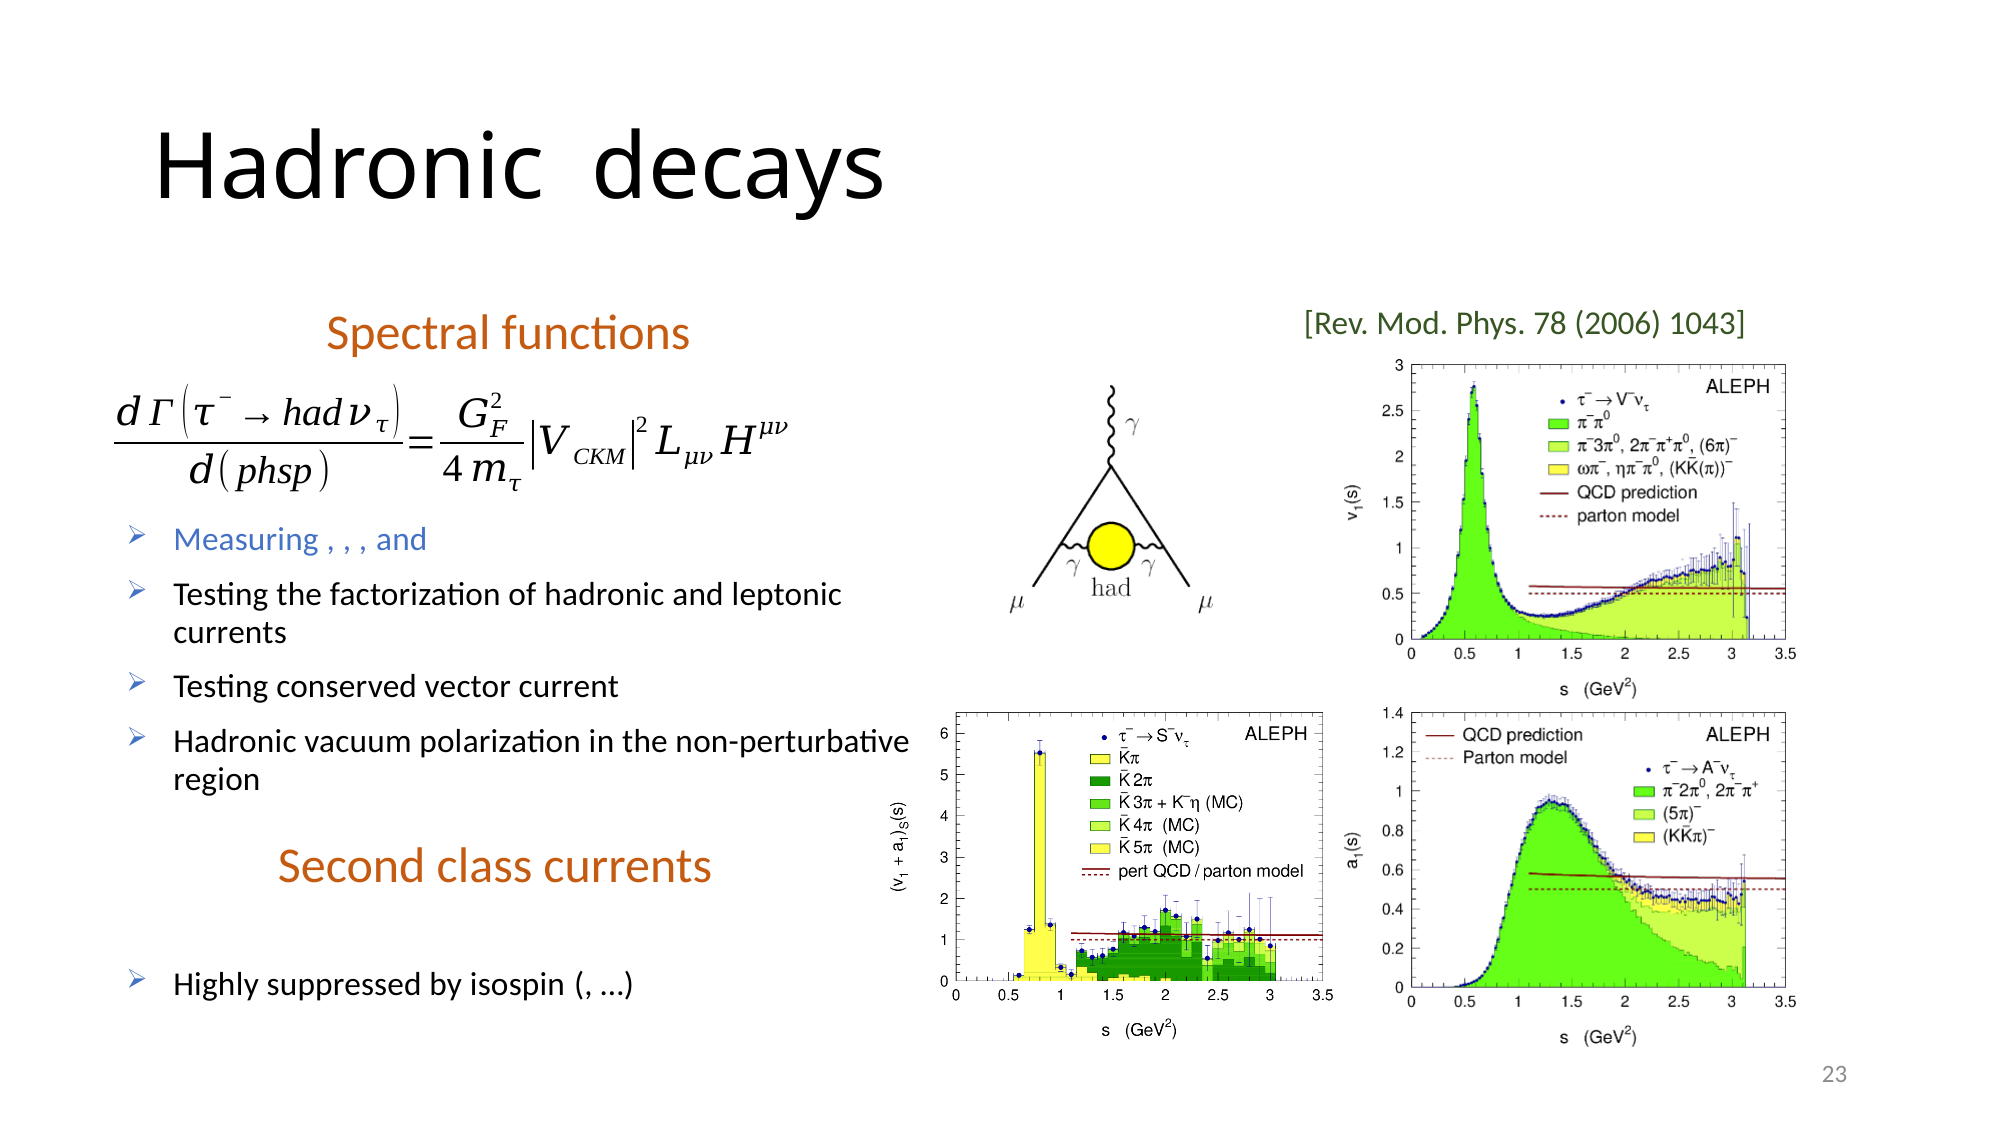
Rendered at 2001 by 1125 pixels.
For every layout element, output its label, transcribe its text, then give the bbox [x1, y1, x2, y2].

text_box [111, 291, 928, 809]
picture [1006, 384, 1214, 614]
picture [1340, 353, 1797, 1073]
picture [886, 701, 1334, 1065]
text_box [Rev. Mod. Phys. 78 (2006) 1043] [1289, 293, 1762, 349]
slide_number 23 [1412, 1042, 1863, 1103]
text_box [111, 824, 879, 1053]
